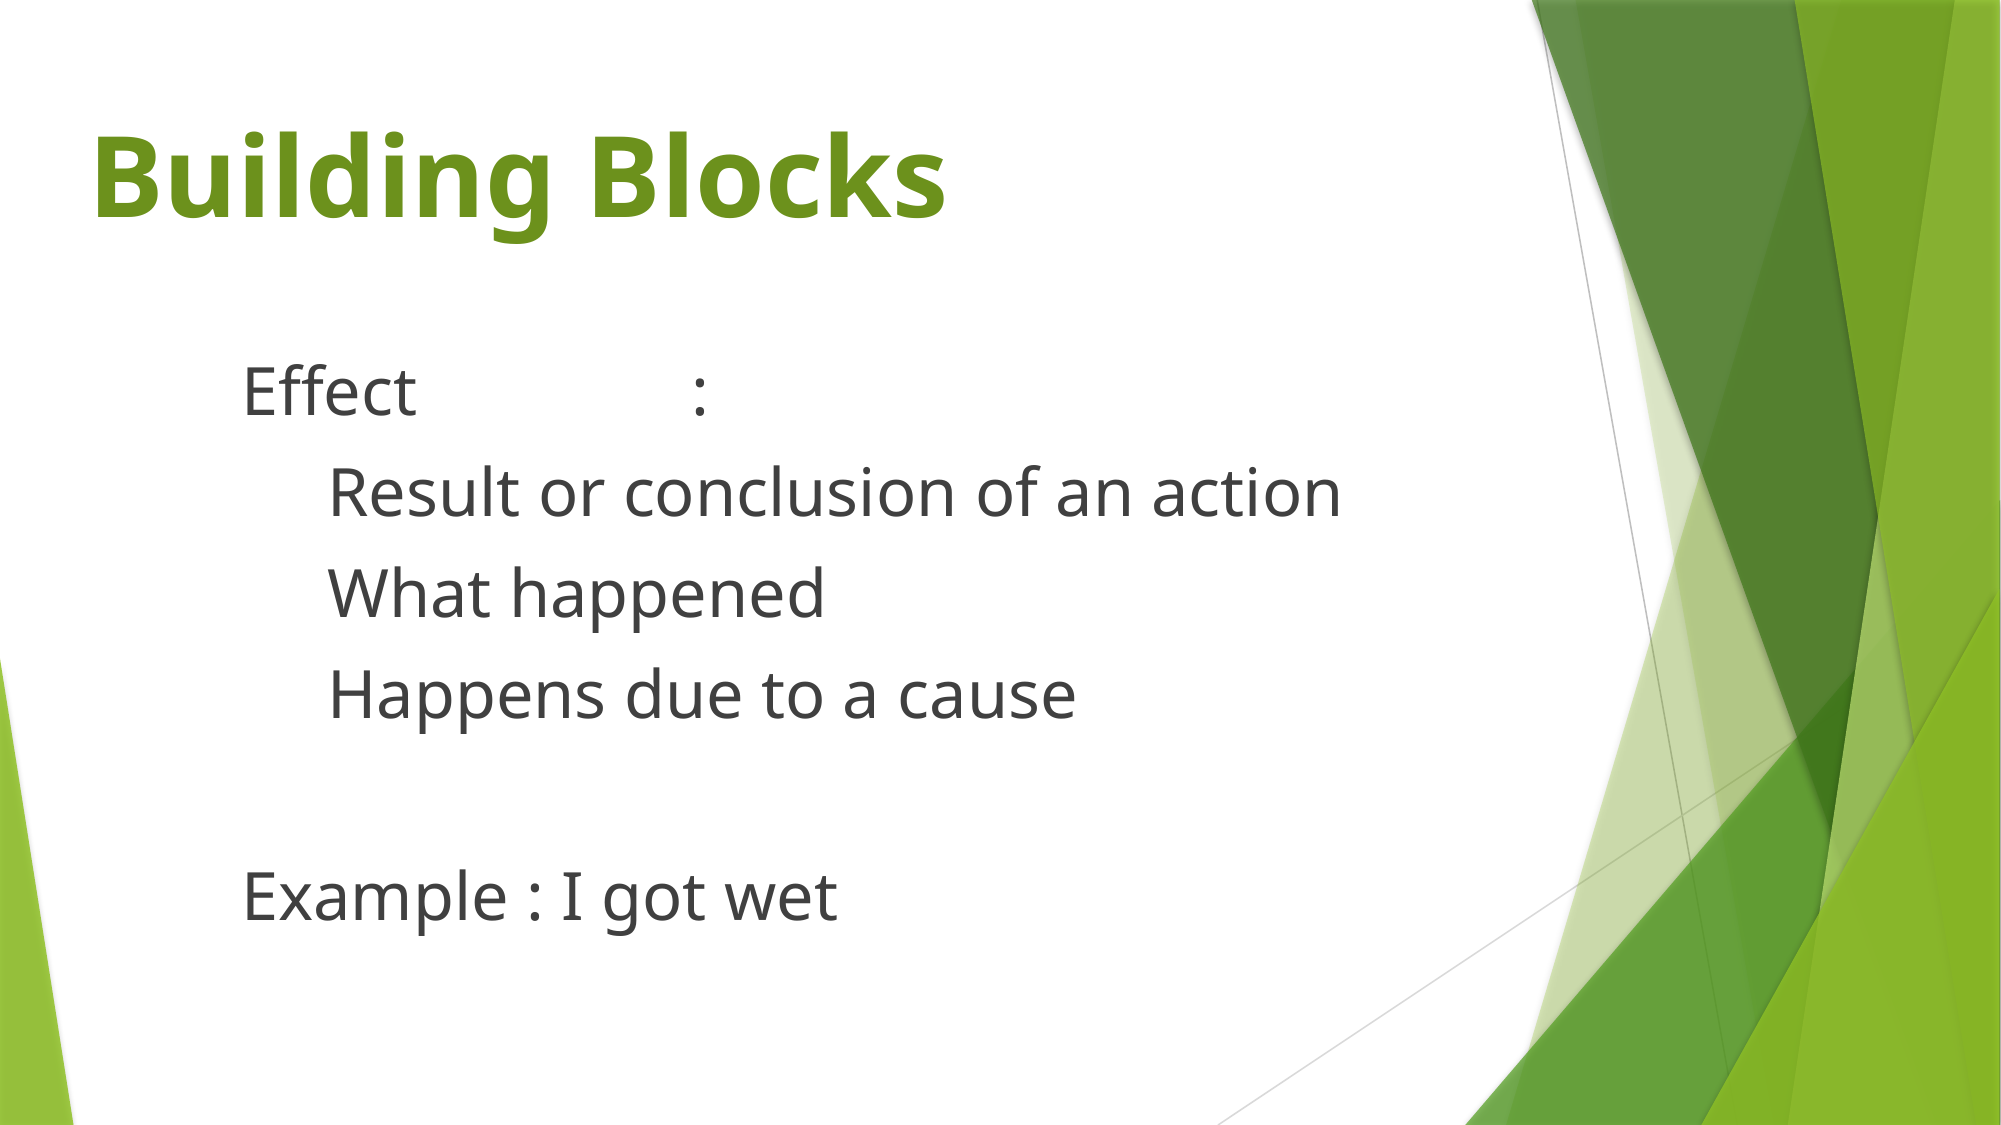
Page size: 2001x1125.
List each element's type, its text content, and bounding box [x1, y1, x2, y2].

title Building Blocks [73, 97, 1484, 315]
list Effect : Result or conclusion of an action What happened Happens due to a cause Example : I got wet [226, 341, 1883, 987]
